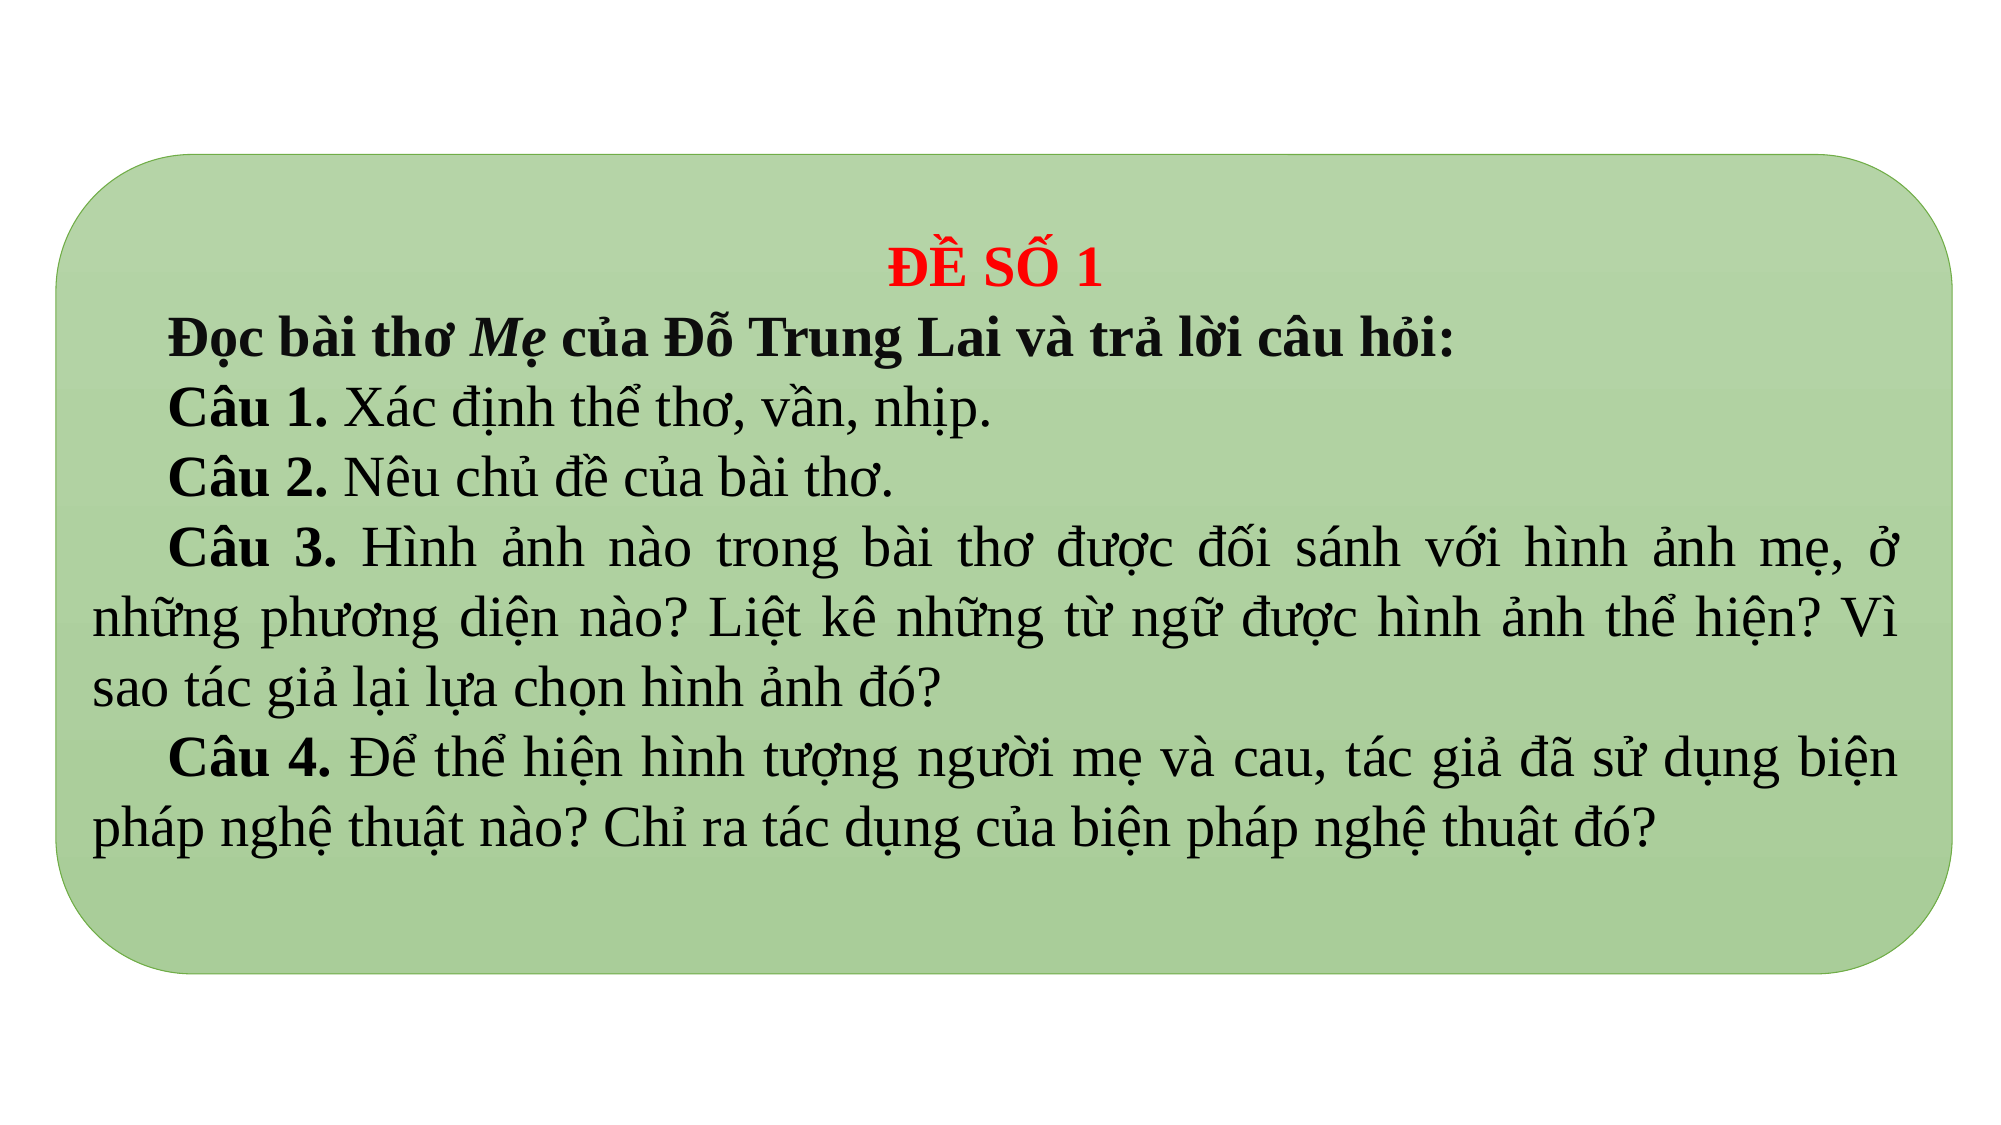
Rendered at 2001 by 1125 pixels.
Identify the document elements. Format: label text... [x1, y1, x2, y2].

text_box [55, 153, 1953, 975]
text_box ĐỀ SỐ 1 Đọc bài thơ Mẹ của Đỗ Trung Lai và trả lời câu hỏi: Câu 1. Xác định thể thơ, vần, nhịp. Câu 2. Nêu chủ đề của bài thơ. Câu 3. Hình ảnh nào trong bài thơ được đối sánh với hình ảnh mẹ, ở những phương diện nào? Liệt kê những từ ngữ được hình ảnh thể hiện? Vì sao tác giả lại lựa chọn hình ảnh đó? Câu 4. Để thể hiện hình tượng người mẹ và cau, tác giả đã sử dụng biện pháp nghệ thuật nào? Chỉ ra tác dụng của biện pháp nghệ thuật đó? [77, 220, 1915, 866]
